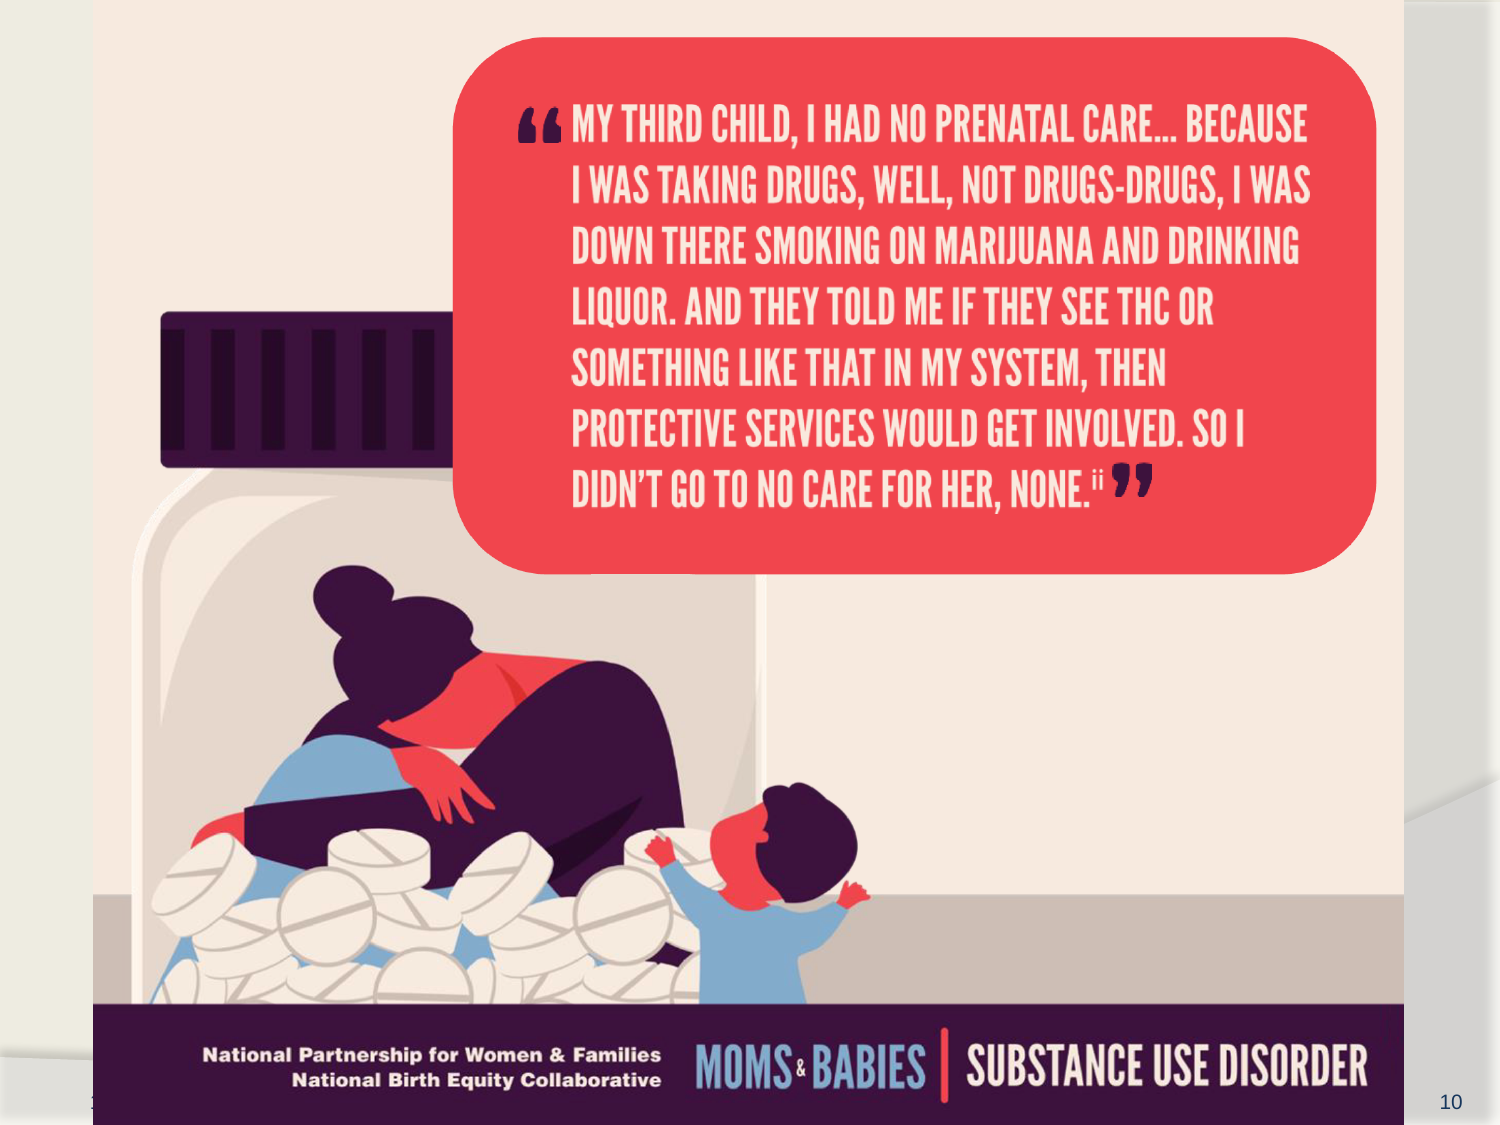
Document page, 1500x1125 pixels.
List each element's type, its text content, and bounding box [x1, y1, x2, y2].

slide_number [75, 1053, 83, 1114]
picture [93, 0, 1404, 1125]
slide_number 10 [1415, 1053, 1463, 1114]
